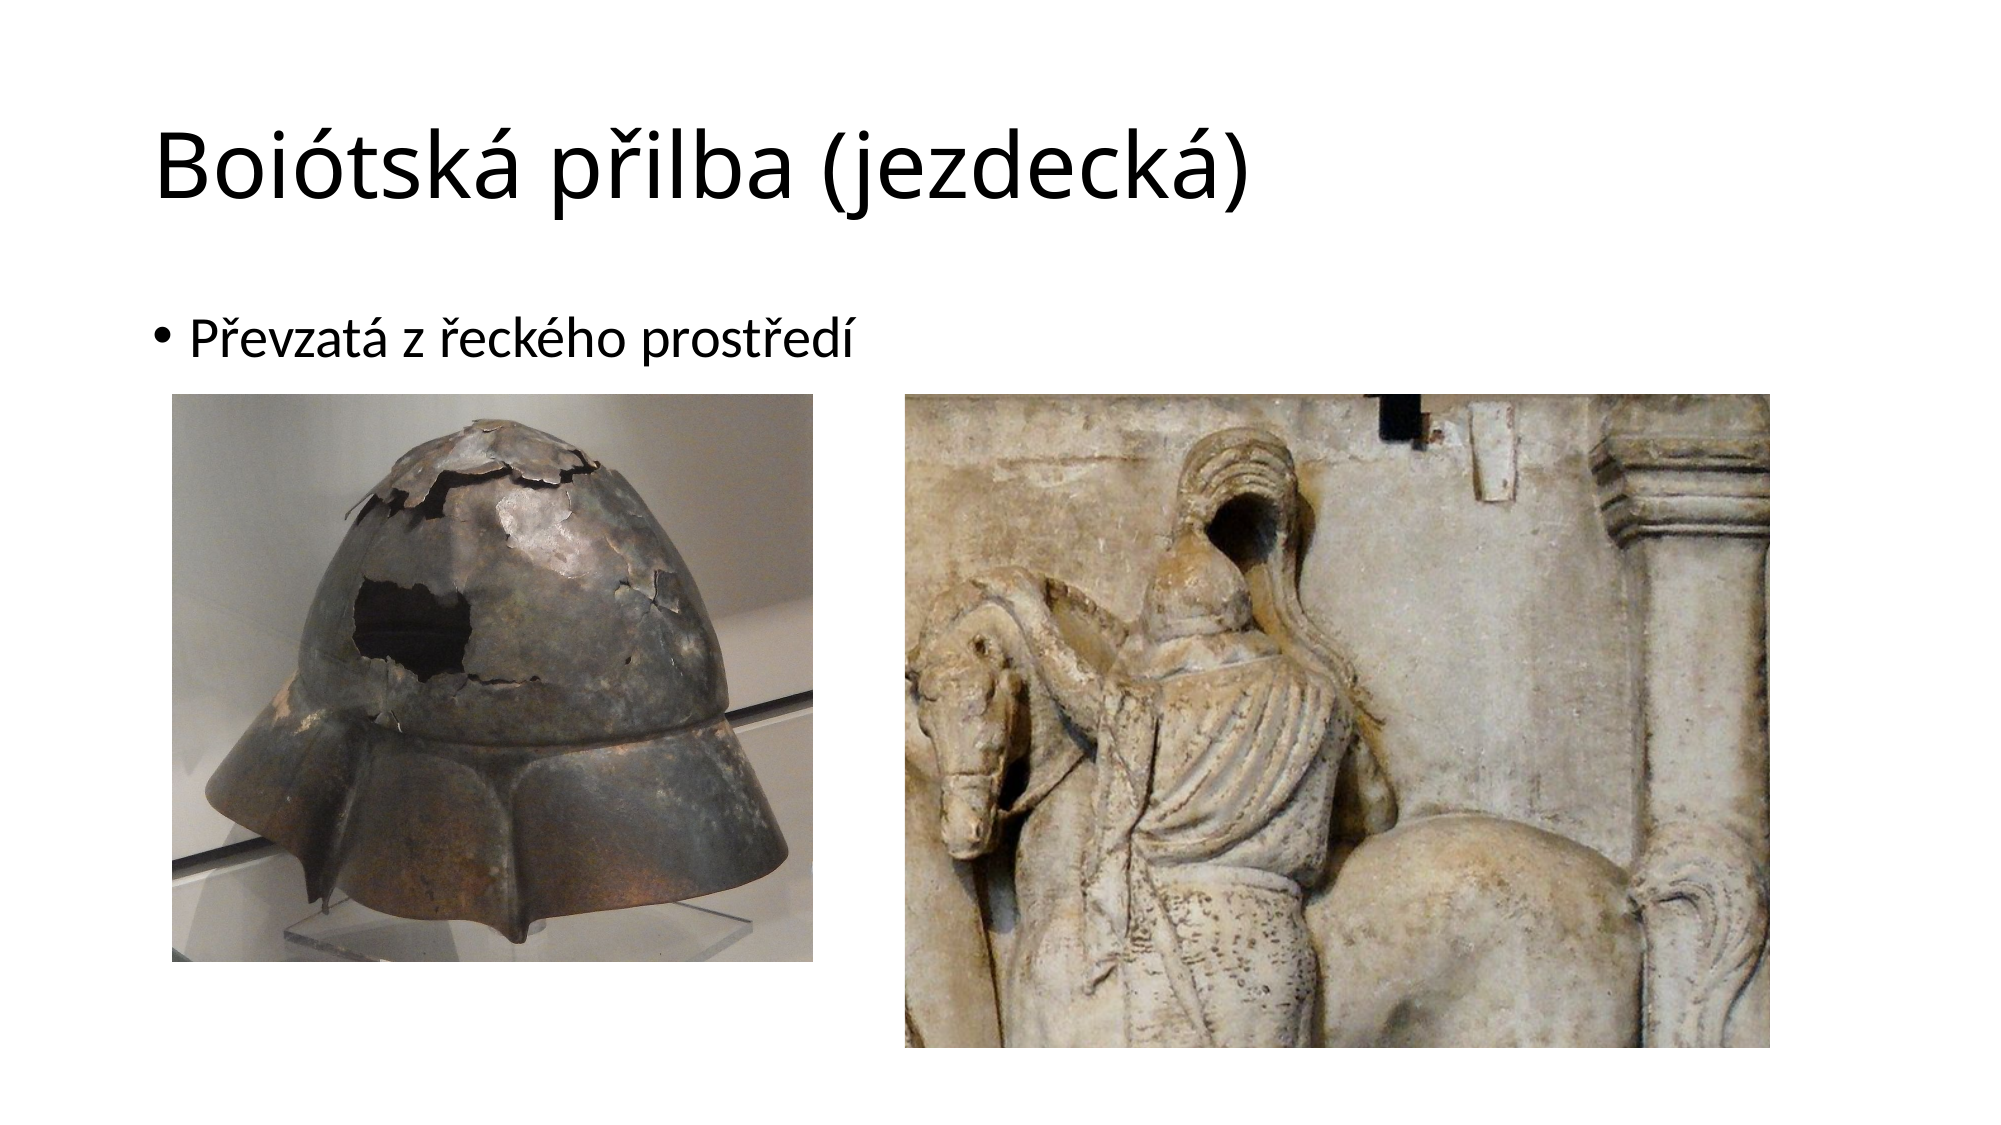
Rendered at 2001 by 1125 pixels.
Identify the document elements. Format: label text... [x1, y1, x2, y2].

picture [904, 394, 1770, 1048]
list Převzatá z řeckého prostředí [137, 299, 1863, 1014]
title Boiótská přilba (jezdecká) [137, 59, 1863, 278]
picture [172, 394, 813, 962]
